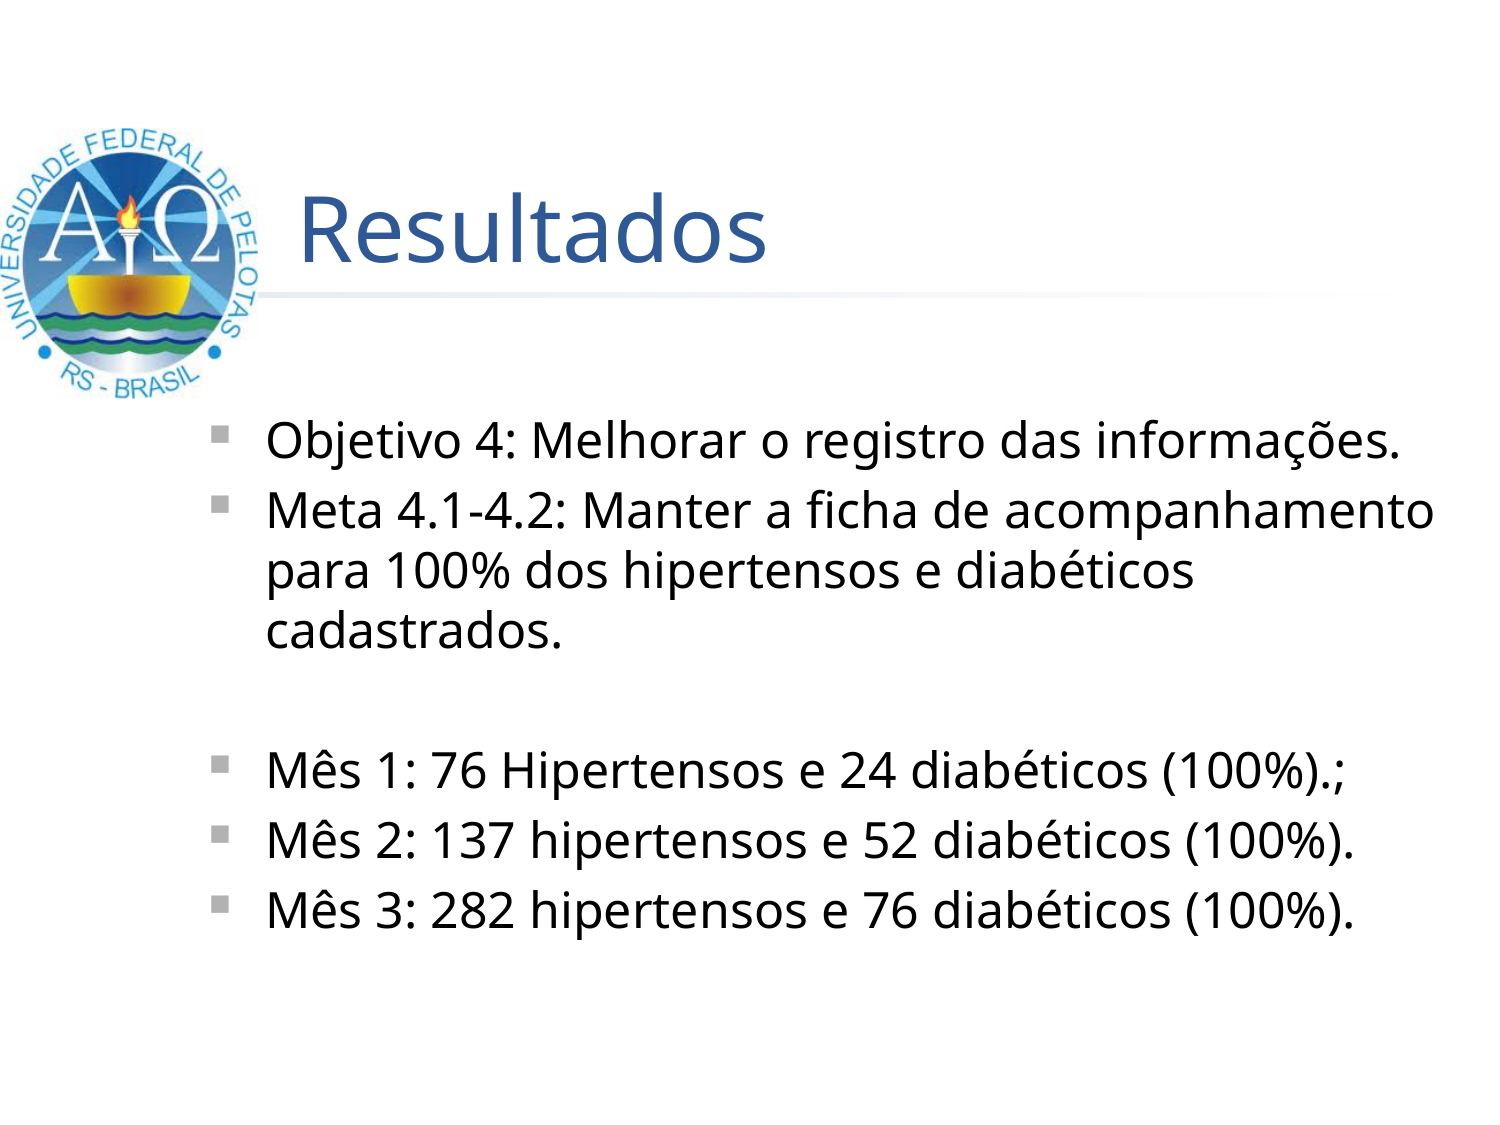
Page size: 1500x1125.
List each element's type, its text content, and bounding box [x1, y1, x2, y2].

list Objetivo 4: Melhorar o registro das informações. Meta 4.1-4.2: Manter a ficha de acompanhamento para 100% dos hipertensos e diabéticos cadastrados. Mês 1: 76 Hipertensos e 24 diabéticos (100%).; Mês 2: 137 hipertensos e 52 diabéticos (100%). Mês 3: 282 hipertensos e 76 diabéticos (100%). [193, 330, 1470, 1007]
picture [0, 128, 258, 399]
title Resultados [280, 101, 1468, 289]
